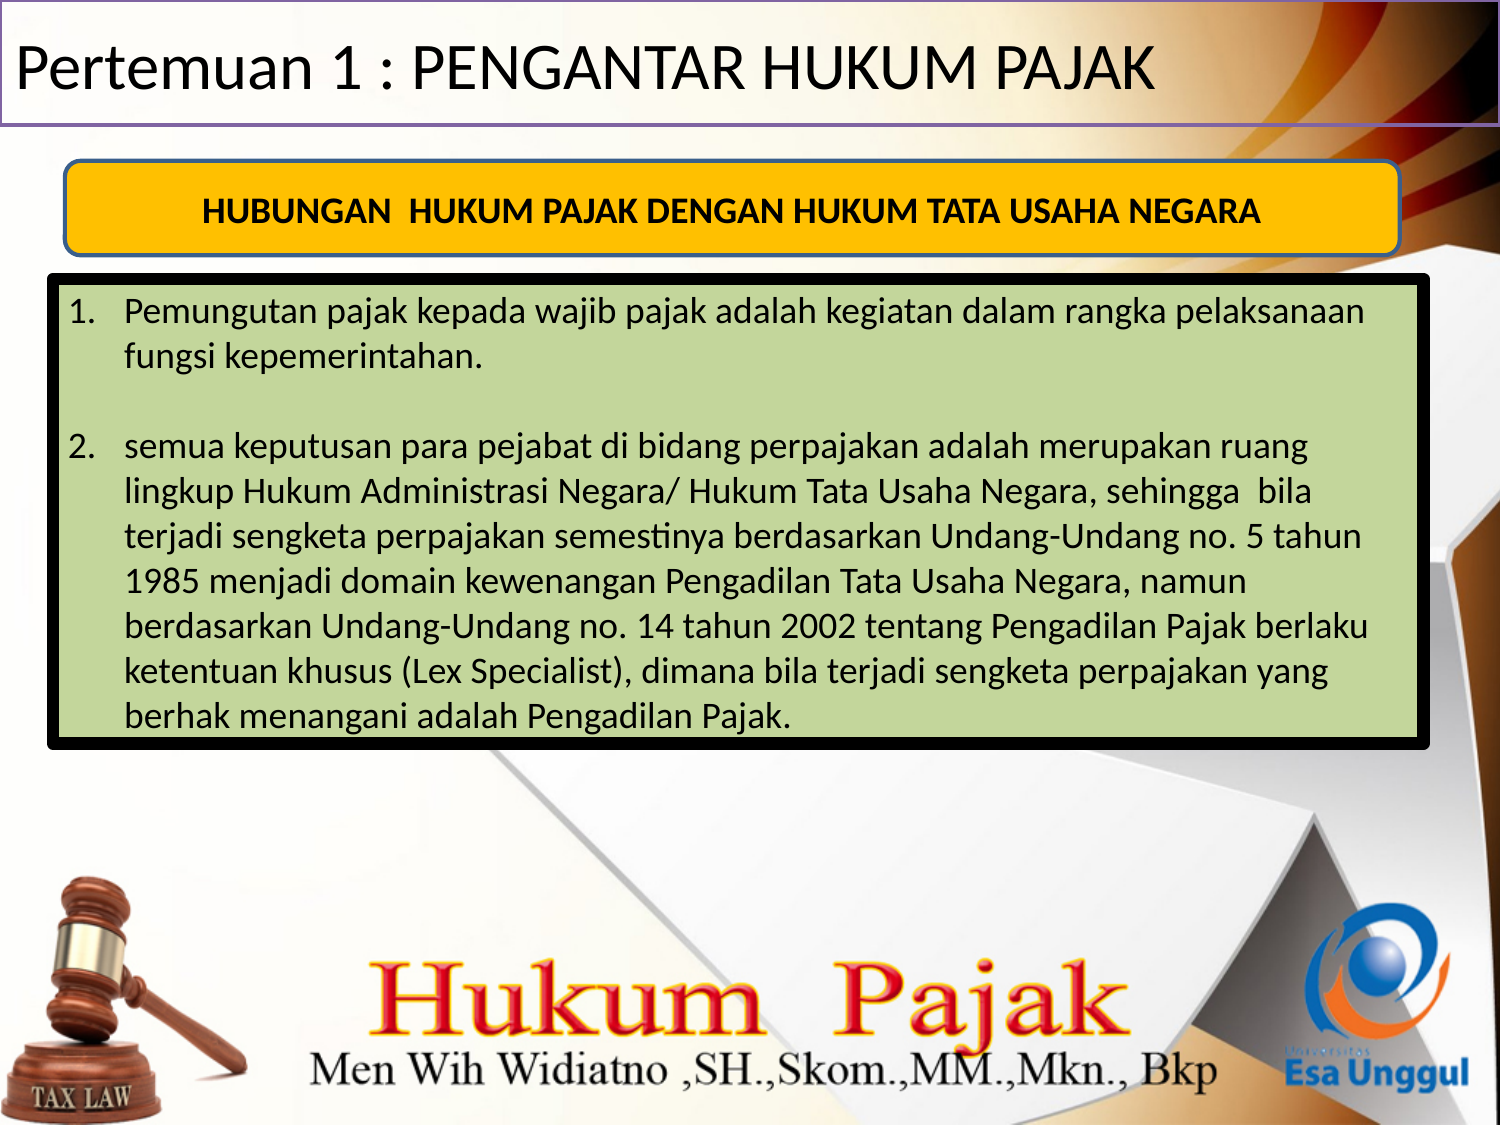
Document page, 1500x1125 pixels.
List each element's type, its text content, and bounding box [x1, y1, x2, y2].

title Pertemuan 1 : PENGANTAR HUKUM PAJAK [0, 0, 1500, 127]
picture [0, 127, 1500, 1125]
text_box HUBUNGAN HUKUM PAJAK DENGAN HUKUM TATA USAHA NEGARA [62, 158, 1402, 258]
text_box Pemungutan pajak kepada wajib pajak adalah kegiatan dalam rangka pelaksanaan fungsi kepemerintahan. semua keputusan para pejabat di bidang perpajakan adalah merupakan ruang lingkup Hukum Administrasi Negara/ Hukum Tata Usaha Negara, sehingga bila terjadi sengketa perpajakan semestinya berdasarkan Undang-Undang no. 5 tahun 1985 menjadi domain kewenangan Pengadilan Tata Usaha Negara, namun berdasarkan Undang-Undang no. 14 tahun 2002 tentang Pengadilan Pajak berlaku ketentuan khusus (Lex Specialist), dimana bila terjadi sengketa perpajakan yang berhak menangani adalah Pengadilan Pajak. [53, 278, 1424, 744]
